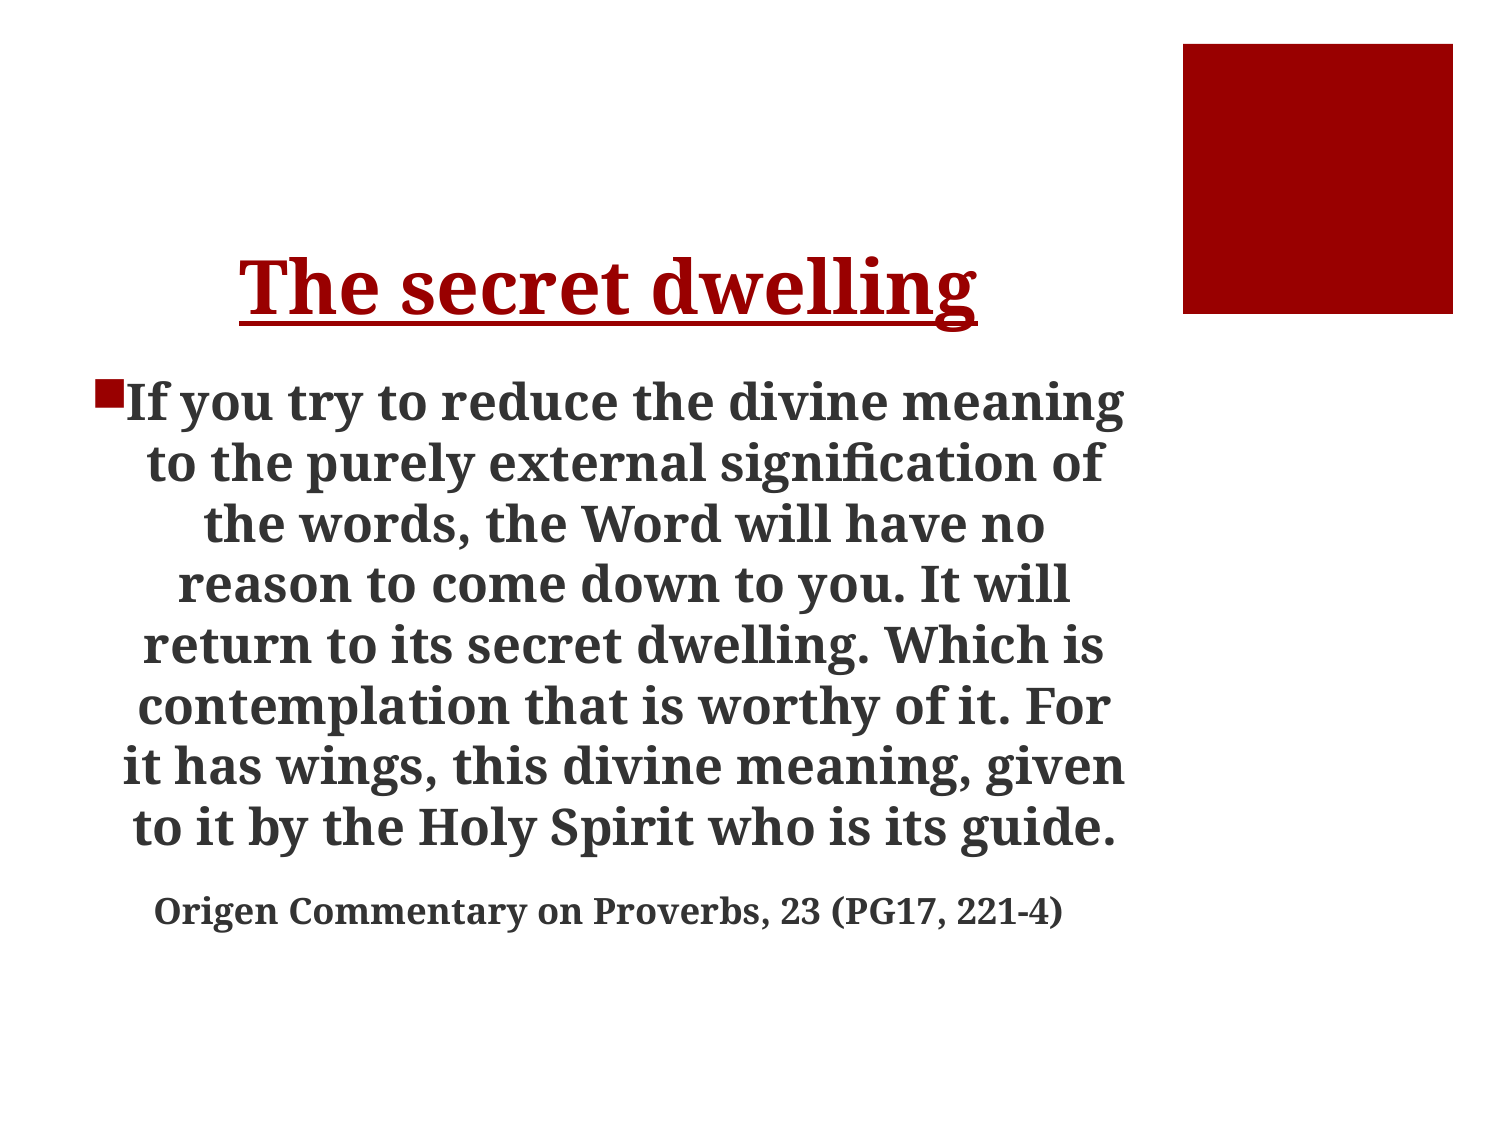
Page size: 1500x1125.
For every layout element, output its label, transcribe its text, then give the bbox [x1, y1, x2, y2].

title The secret dwelling [75, 149, 1143, 338]
list If you try to reduce the divine meaning to the purely external signification of the words, the Word will have no reason to come down to you. It will return to its secret dwelling. Which is contemplation that is worthy of it. For it has wings, this divine meaning, given to it by the Holy Spirit who is its guide. Origen Commentary on Proverbs, 23 (PG17, 221-4) [75, 362, 1143, 1005]
